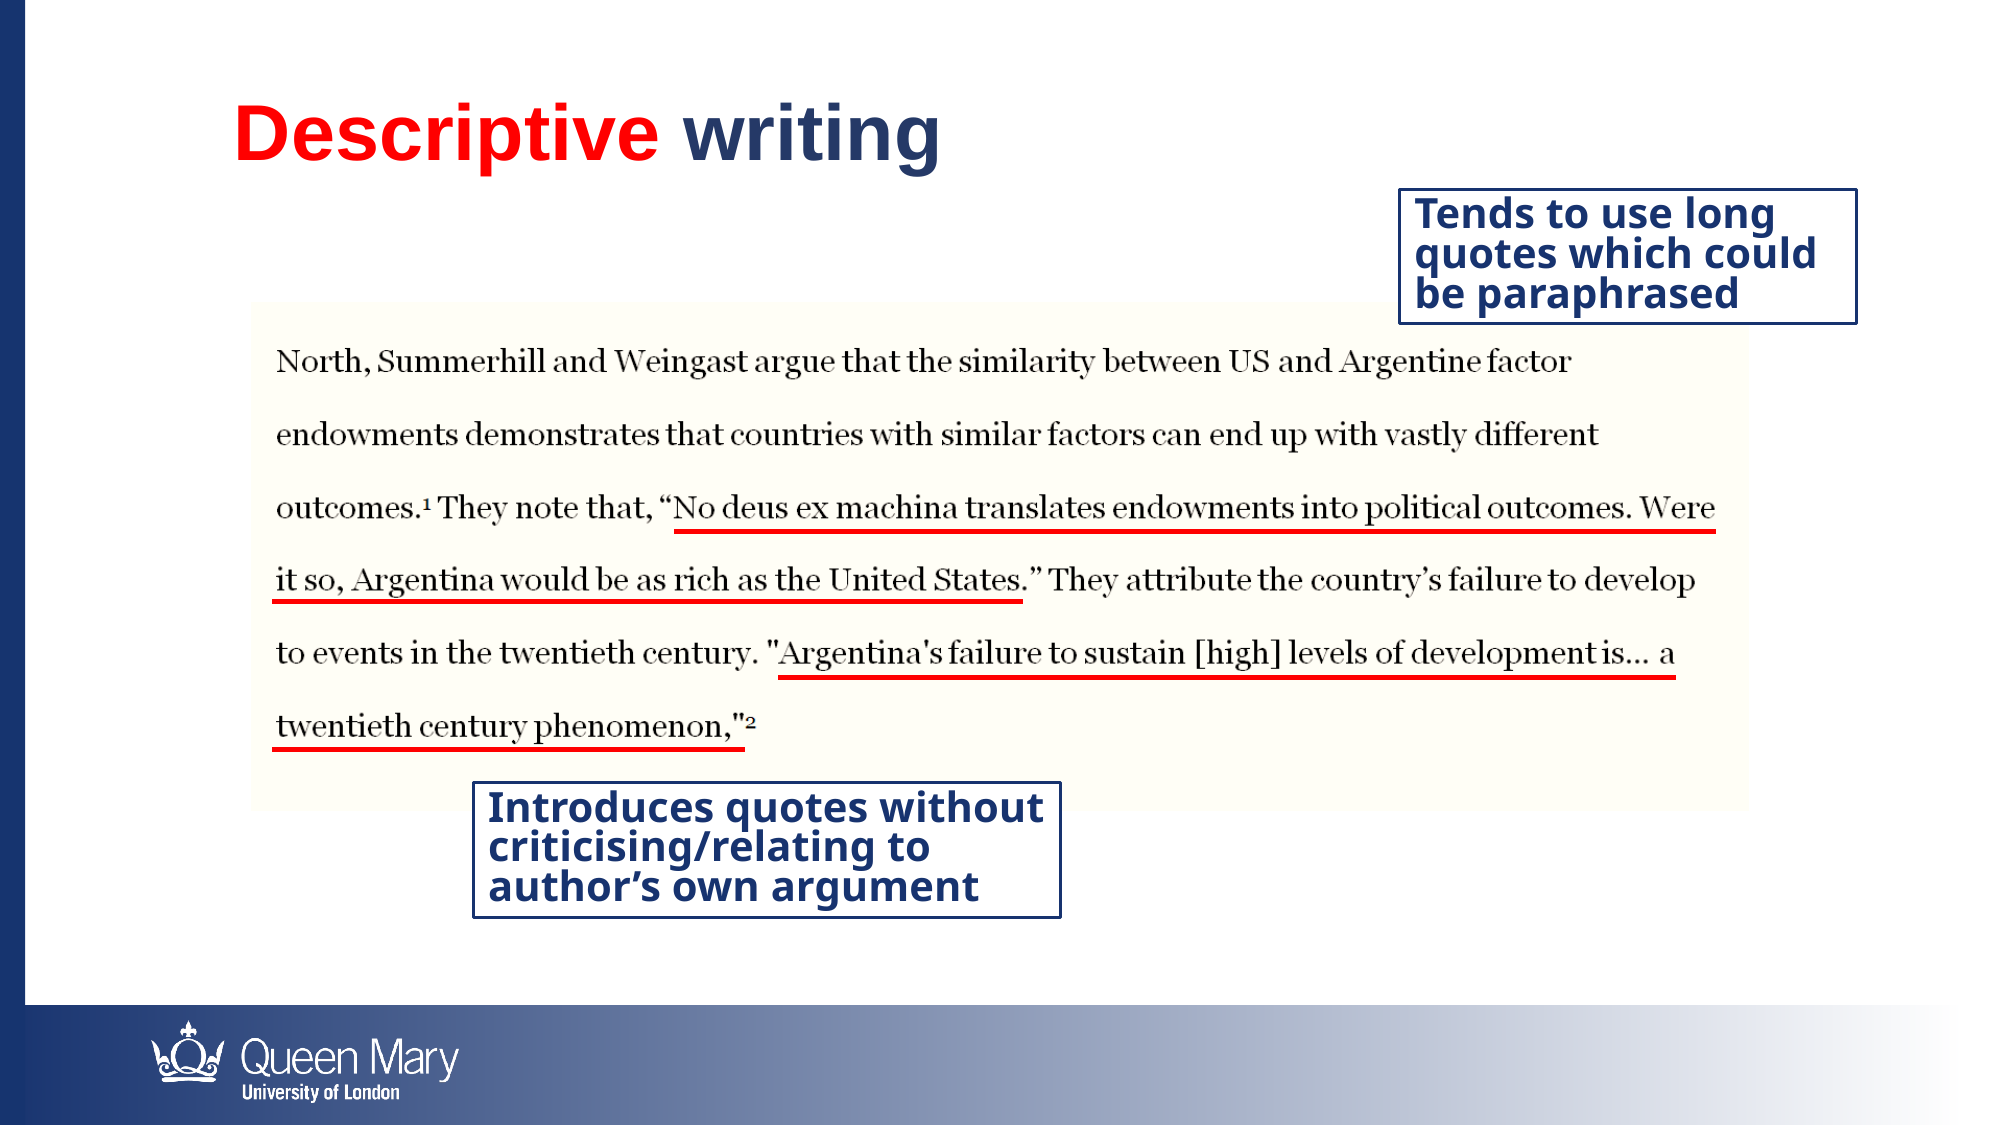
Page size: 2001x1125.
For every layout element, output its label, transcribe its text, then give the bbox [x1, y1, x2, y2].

picture [151, 1020, 459, 1103]
text_box Tends to use long quotes which could be paraphrased [1399, 189, 1857, 324]
picture [251, 302, 1749, 811]
text_box Introduces quotes without criticising/relating to author’s own argument [473, 811, 1061, 918]
list Descriptive writing [219, 85, 1976, 230]
